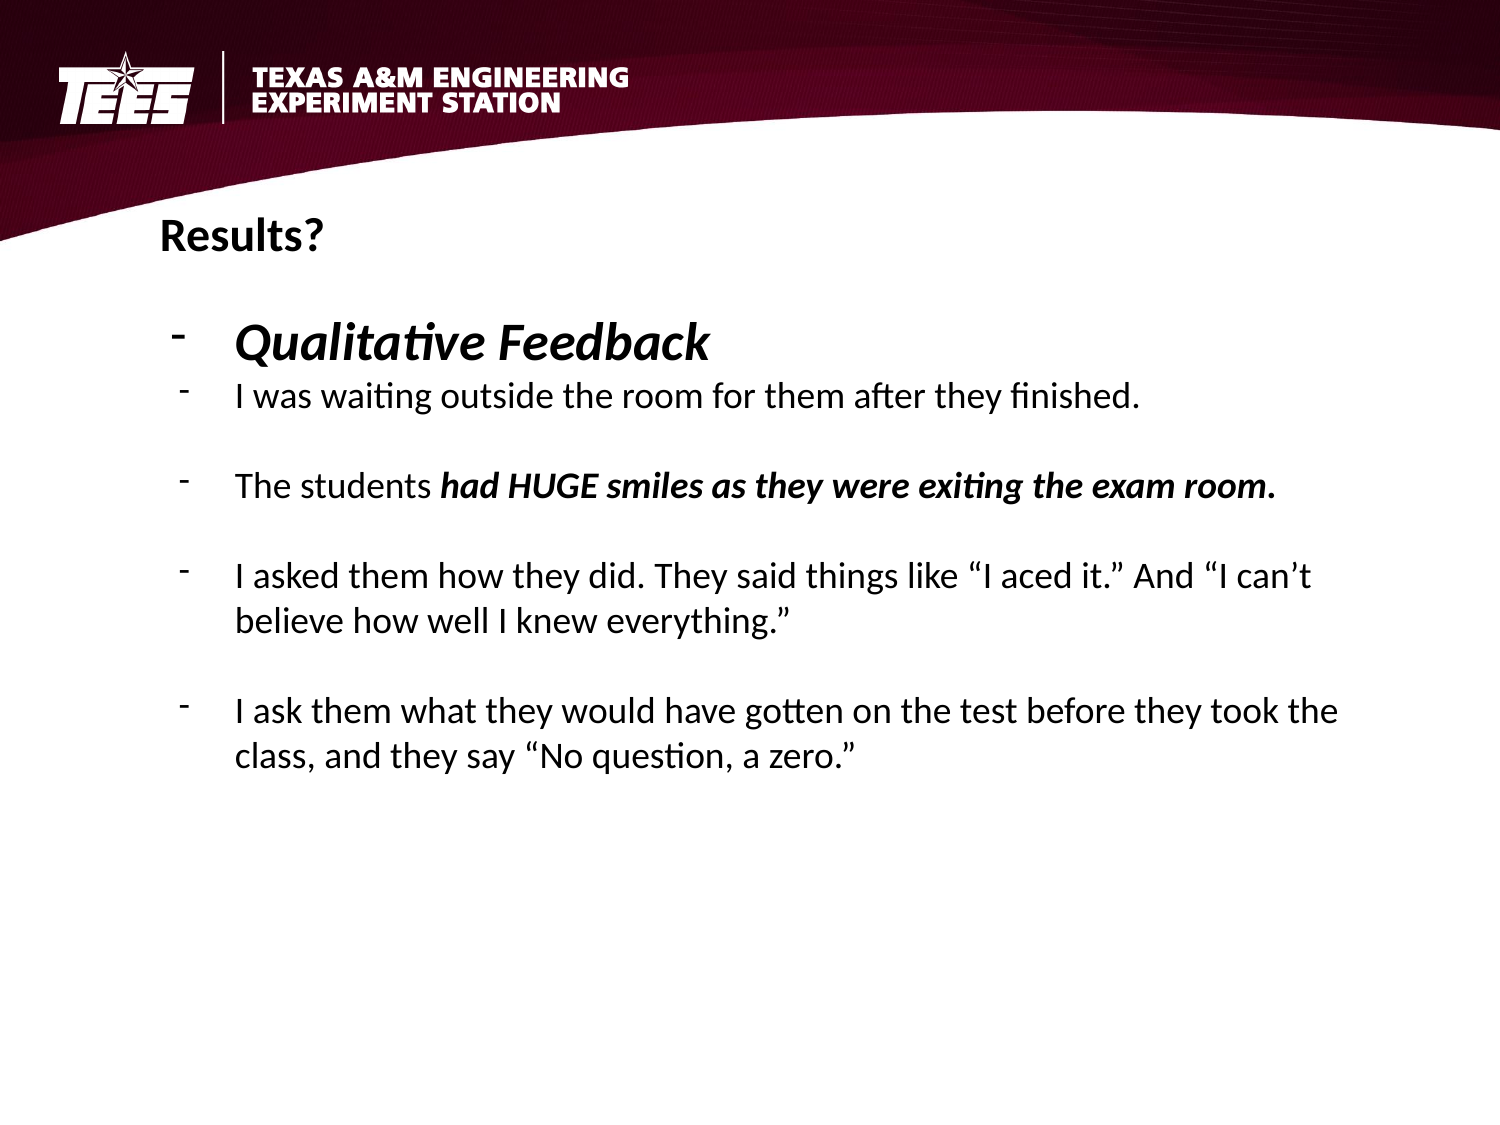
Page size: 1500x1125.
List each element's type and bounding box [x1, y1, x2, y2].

text_box [0, 0, 1500, 1125]
